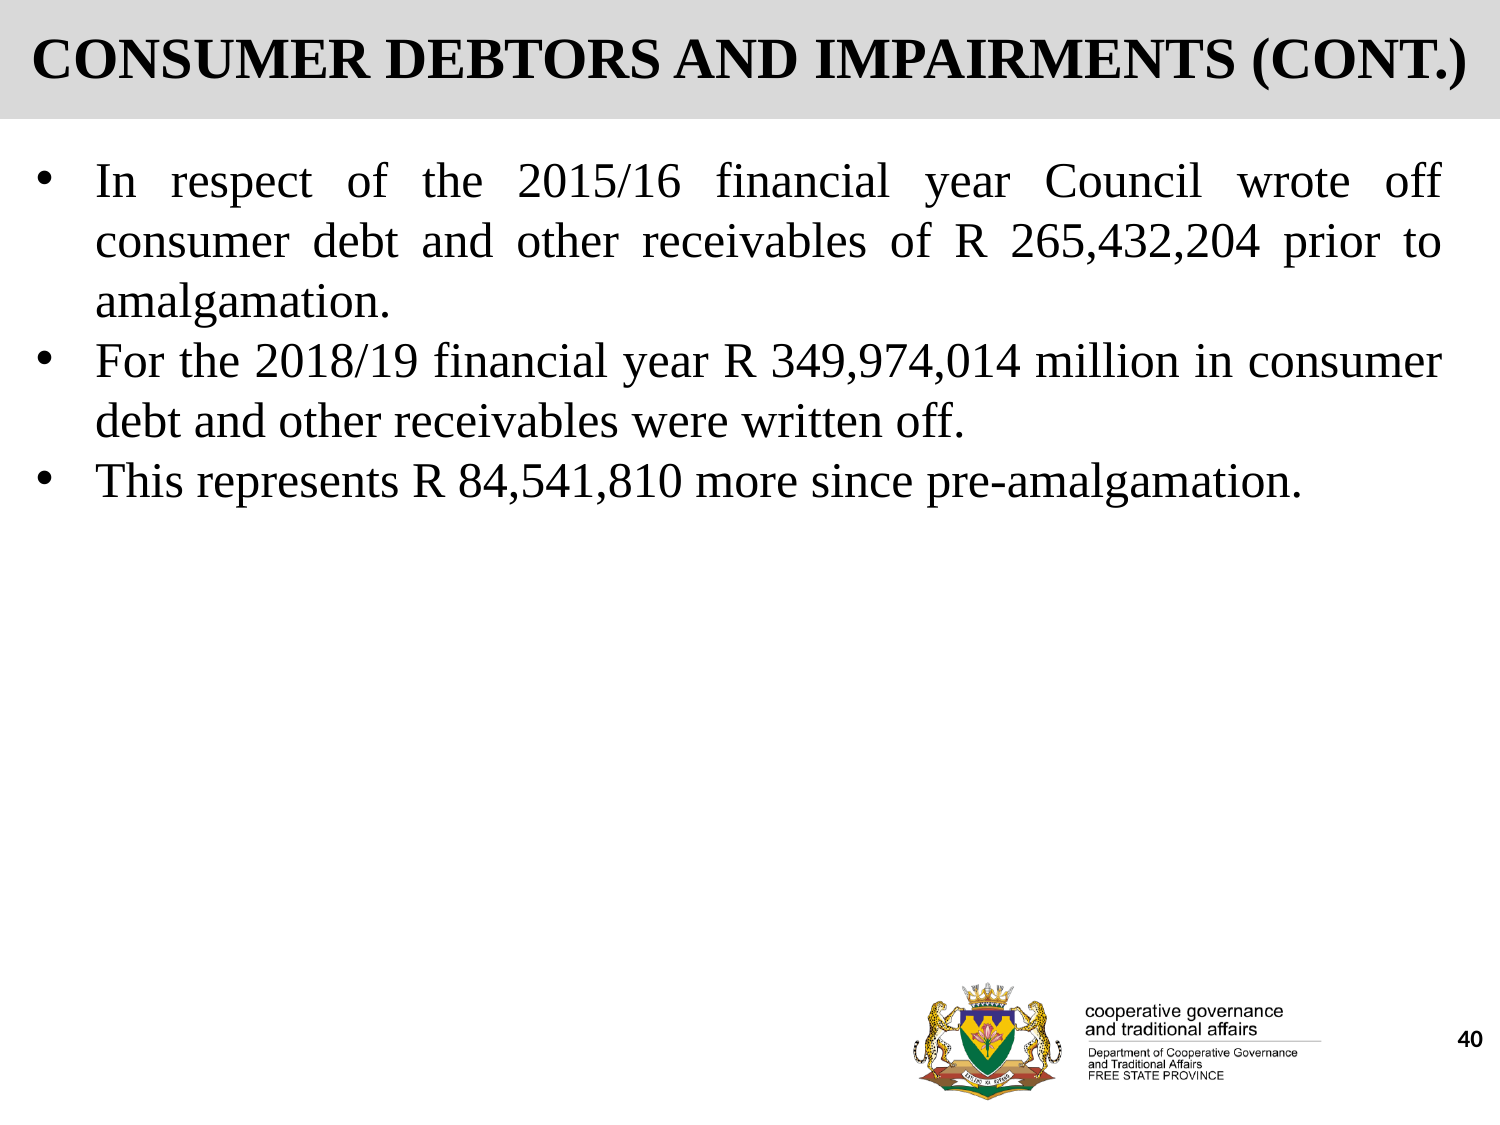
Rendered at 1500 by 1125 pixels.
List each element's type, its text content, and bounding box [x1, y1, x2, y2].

slide_number 40 [1330, 1007, 1499, 1067]
title Consumer DEBTORS AND IMPAIRMENTS (CONT.) [0, 0, 1500, 119]
picture [895, 970, 1330, 1104]
list In respect of the 2015/16 financial year Council wrote off consumer debt and other receivables of R 265,432,204 prior to amalgamation. For the 2018/19 financial year R 349,974,014 million in consumer debt and other receivables were written off. This represents R 84,541,810 more since pre-amalgamation. [20, 139, 1459, 999]
